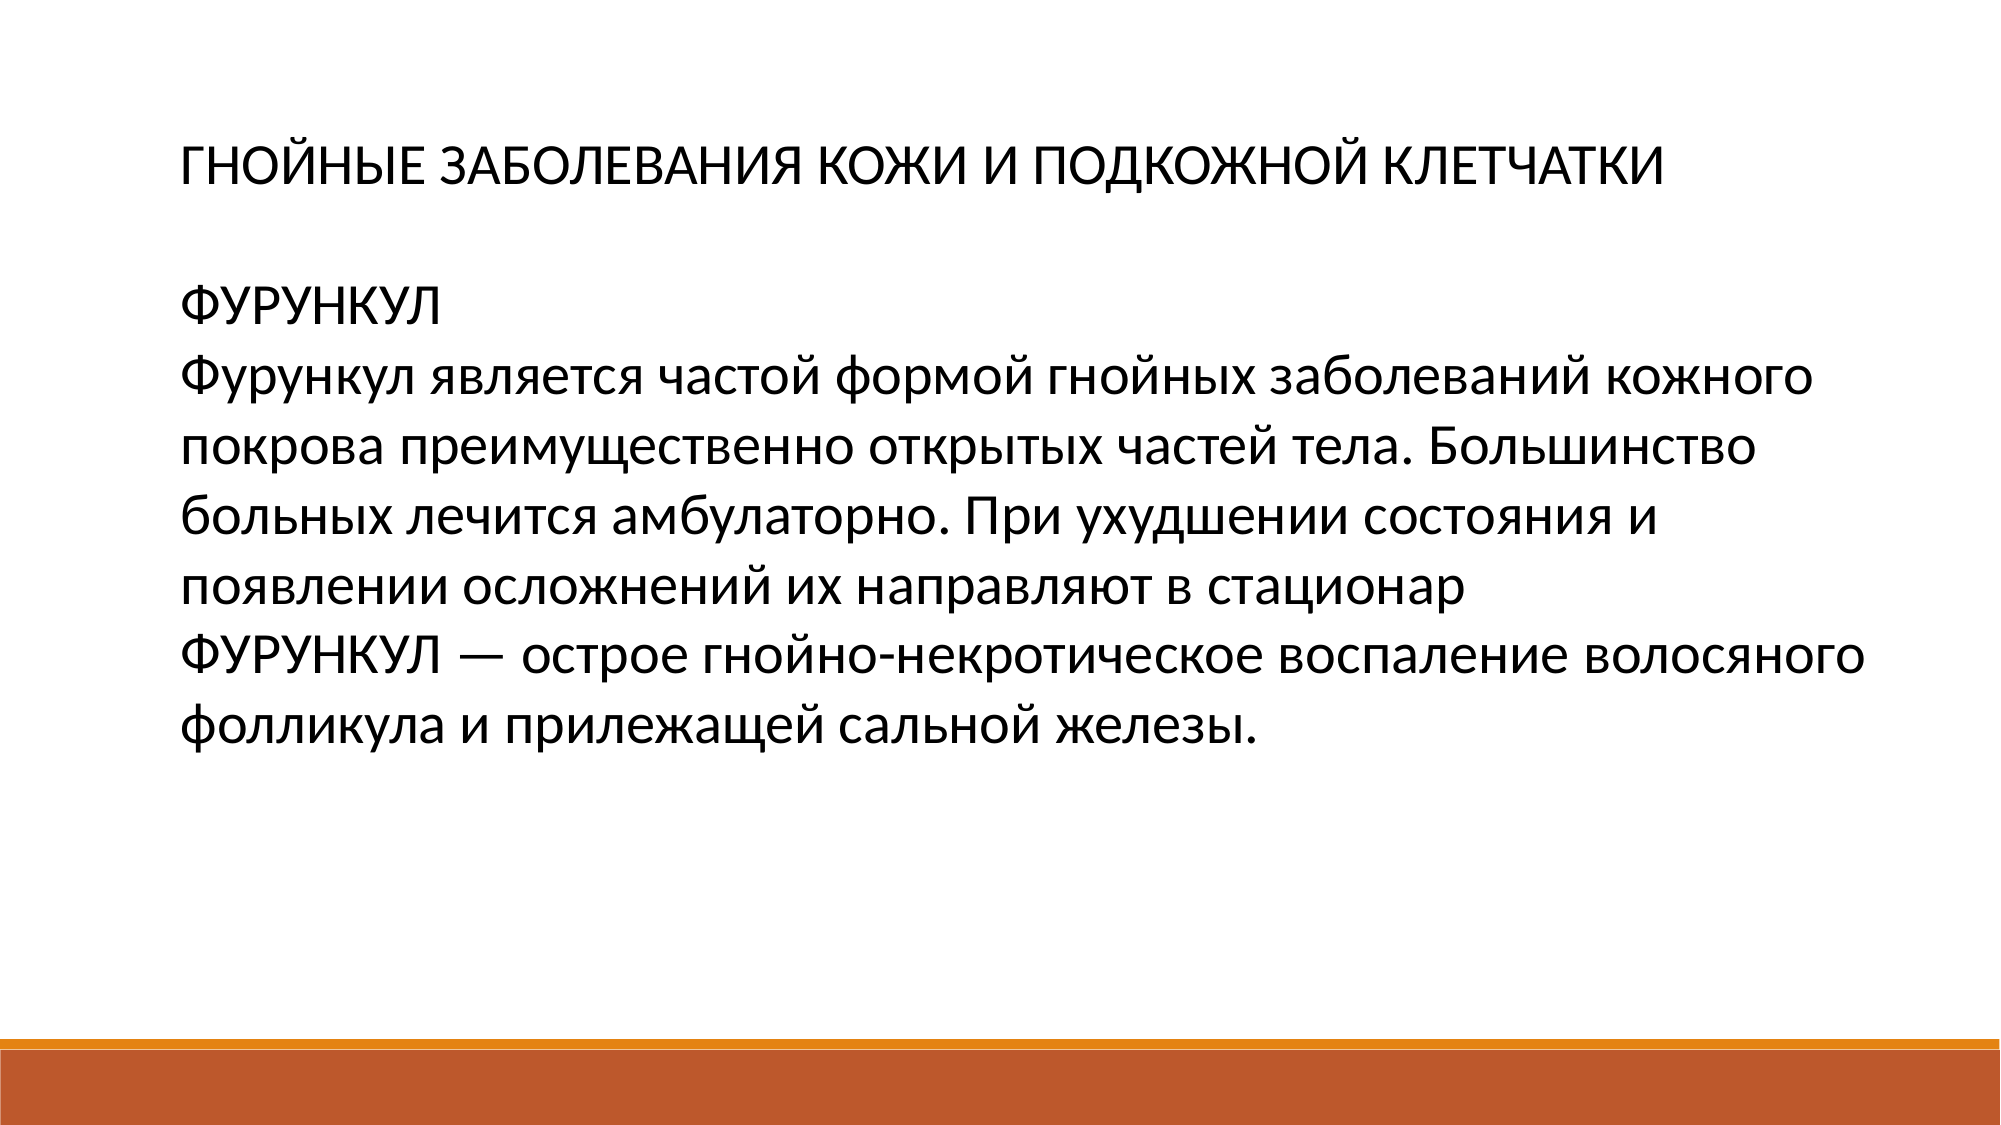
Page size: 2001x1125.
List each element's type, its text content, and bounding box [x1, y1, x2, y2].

text_box ГНОЙНЫЕ ЗАБОЛЕВАНИЯ КОЖИ И ПОДКОЖНОЙ КЛЕТЧАТКИ ФУРУНКУЛ Фурункул является частой формой гнойных заболеваний кожного покрова преимущественно открытых частей тела. Большинство больных лечится амбулаторно. При ухудшении состояния и появлении осложнений их направляют в стационар ФУРУНКУЛ — острое гнойно-некротическое воспаление волосяного фолликула и прилежащей сальной железы. [166, 118, 1906, 833]
